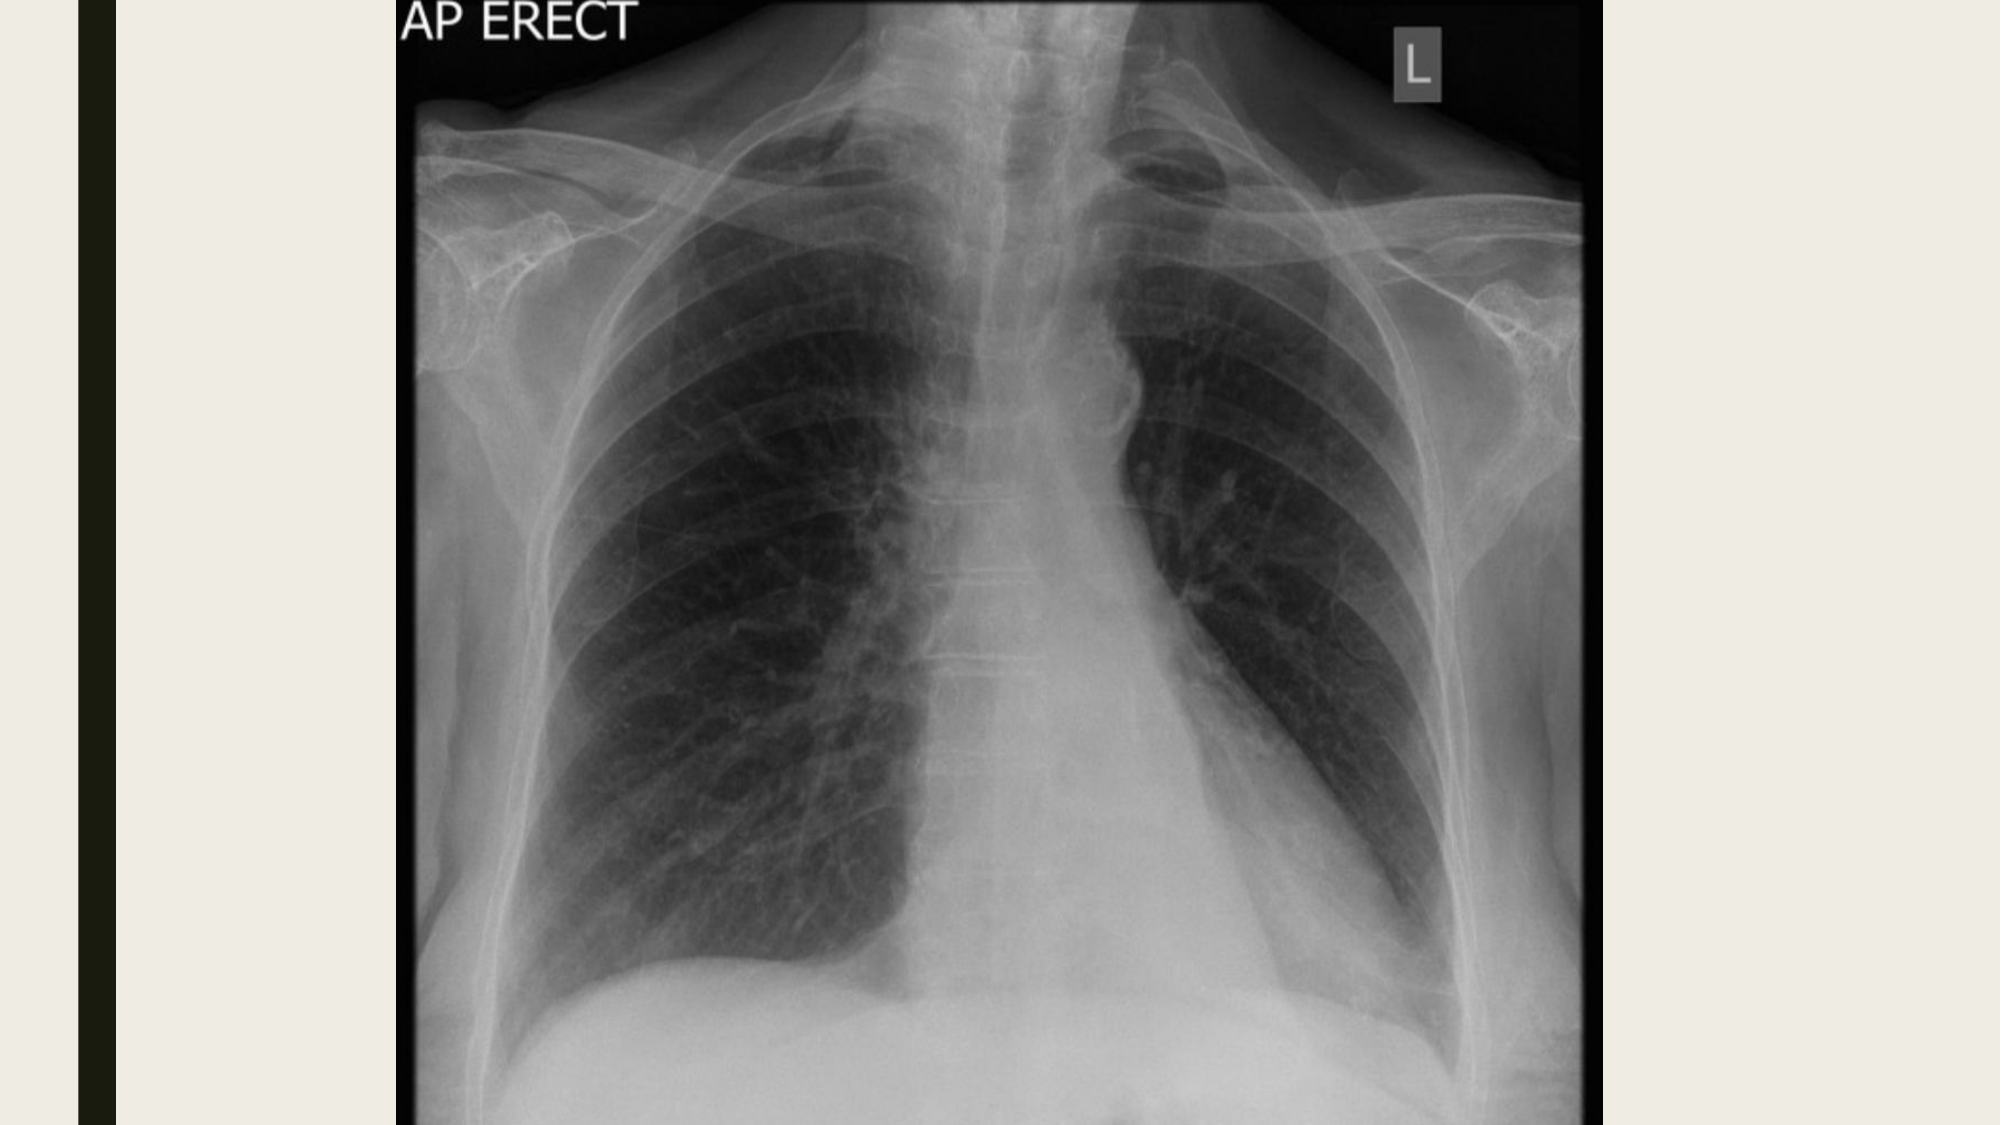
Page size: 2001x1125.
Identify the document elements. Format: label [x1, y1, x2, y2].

picture [396, 0, 1604, 1125]
